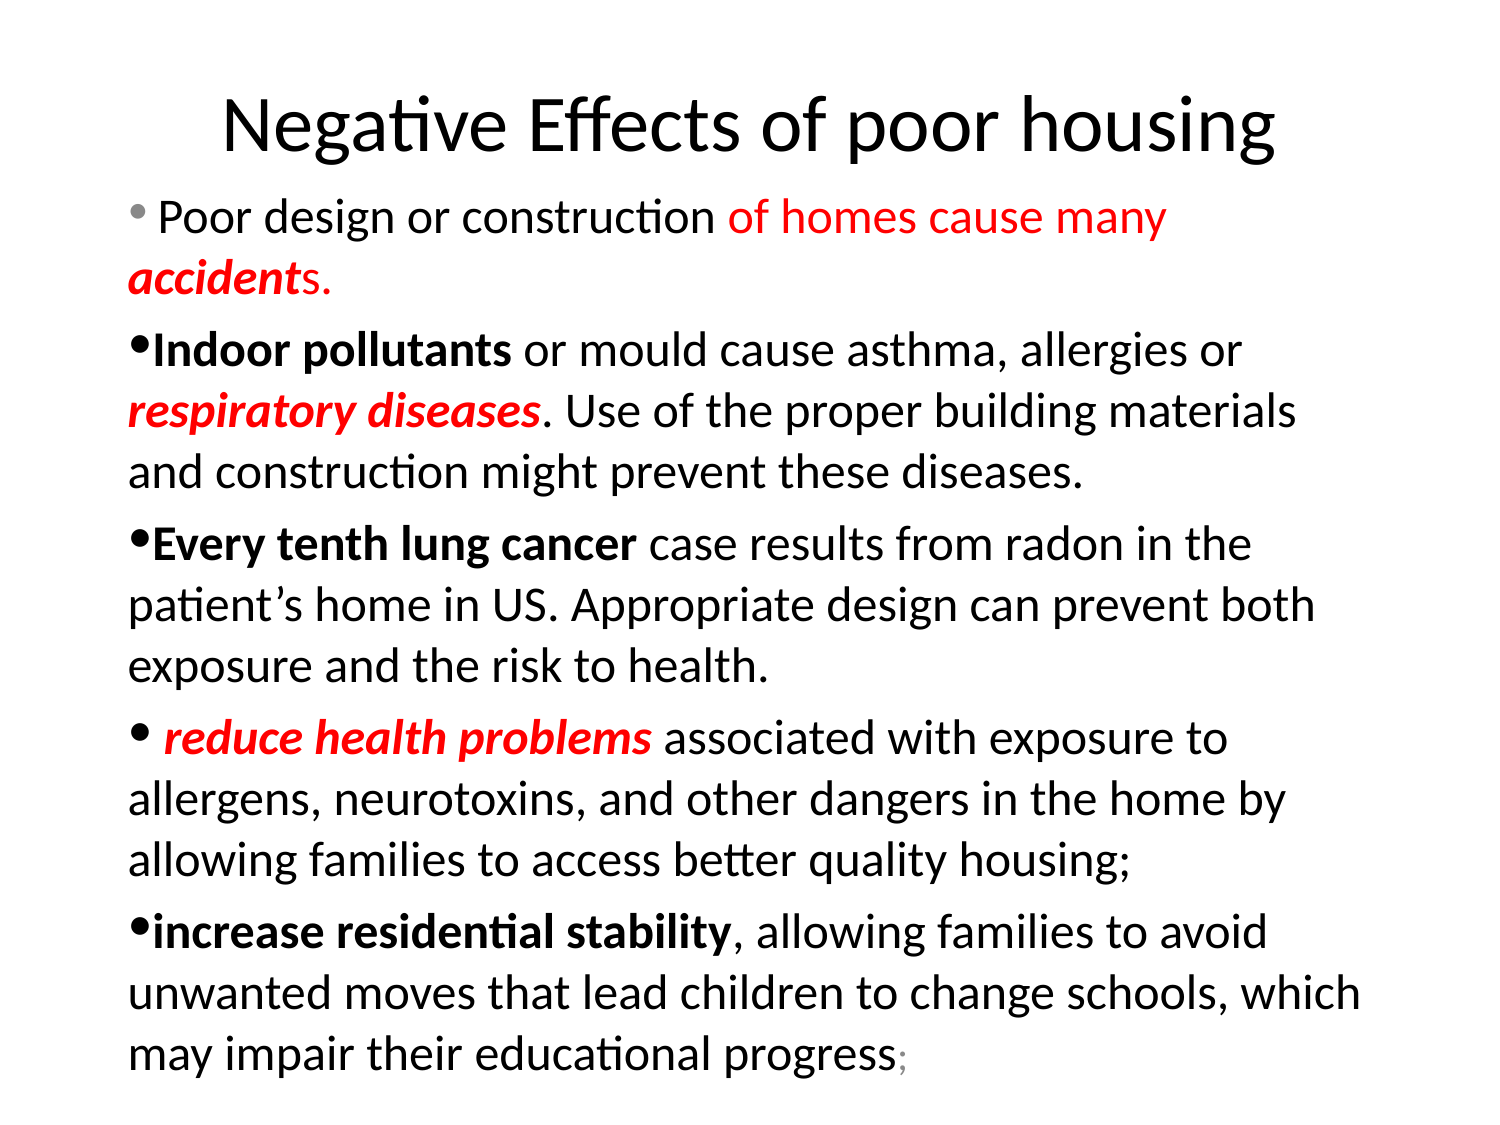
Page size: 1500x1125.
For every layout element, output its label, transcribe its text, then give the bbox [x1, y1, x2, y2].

subtitle Poor design or construction of homes cause many accidents. Indoor pollutants or mould cause asthma, allergies or respiratory diseases. Use of the proper building materials and construction might prevent these diseases. Every tenth lung cancer case results from radon in the patient’s home in US. Appropriate design can prevent both exposure and the risk to health. reduce health problems associated with exposure to allergens, neurotoxins, and other dangers in the home by allowing families to access better quality housing; increase residential stability, allowing families to avoid unwanted moves that lead children to change schools, which may impair their educational progress; [112, 174, 1388, 1063]
title Negative Effects of poor housing [112, 62, 1388, 174]
